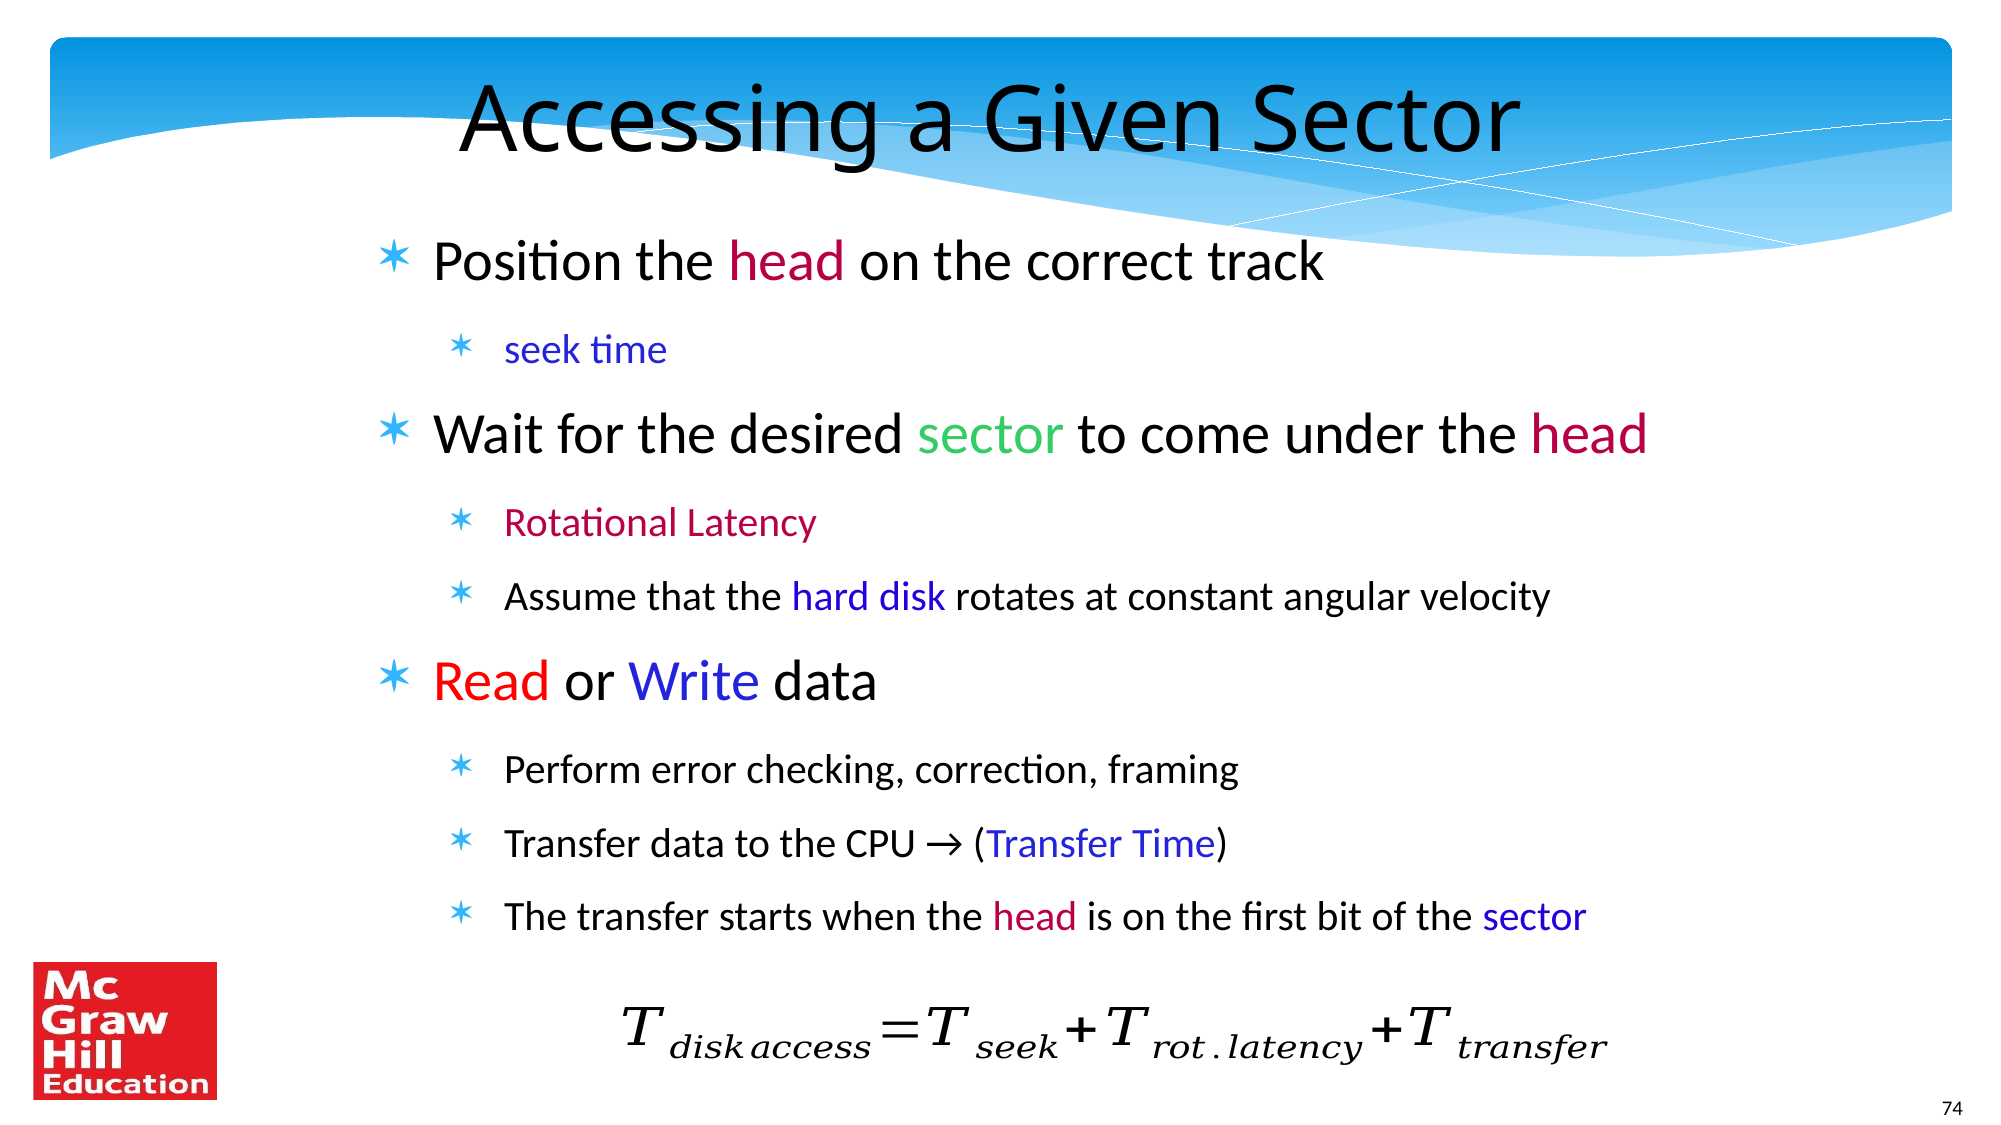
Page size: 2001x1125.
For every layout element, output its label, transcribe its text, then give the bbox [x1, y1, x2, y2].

title Accessing a Given Sector [383, 37, 1600, 192]
list Position the head on the correct track seek time Wait for the desired sector to come under the head Rotational Latency Assume that the hard disk rotates at constant angular velocity Read or Write data Perform error checking, correction, framing Transfer data to the CPU → (Transfer Time) The transfer starts when the head is on the first bit of the sector [362, 222, 1725, 950]
picture [33, 962, 217, 1100]
